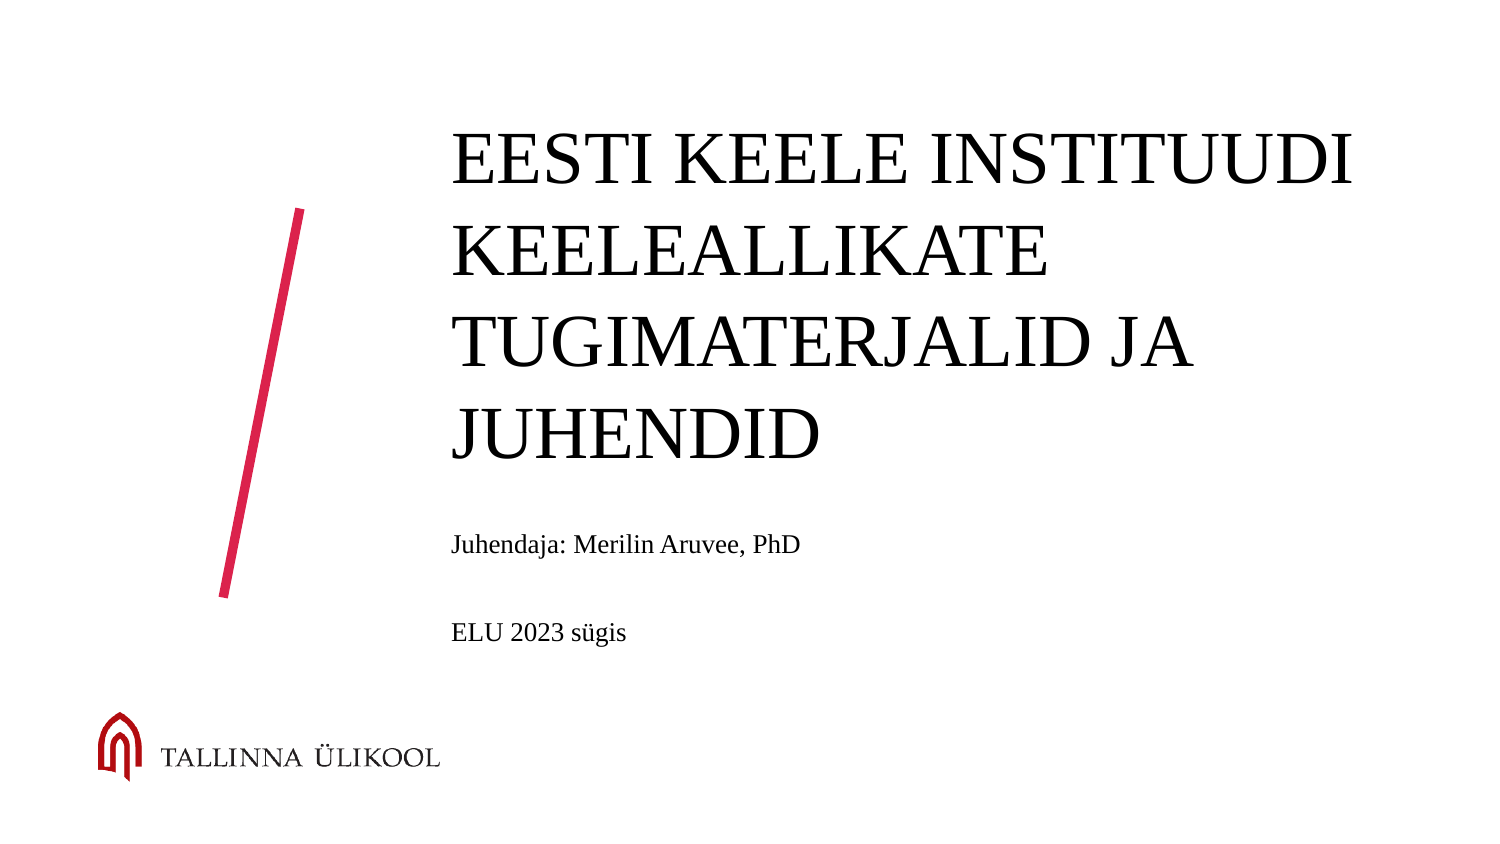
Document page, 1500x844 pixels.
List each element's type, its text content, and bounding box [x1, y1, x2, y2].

picture [98, 711, 440, 782]
list Juhendaja: Merilin Aruvee, PhD ELU 2023 sügis [435, 461, 1408, 658]
title Eesti keele instituudi keeleallikate tugimaterjalid ja juhendid [435, 247, 1408, 445]
